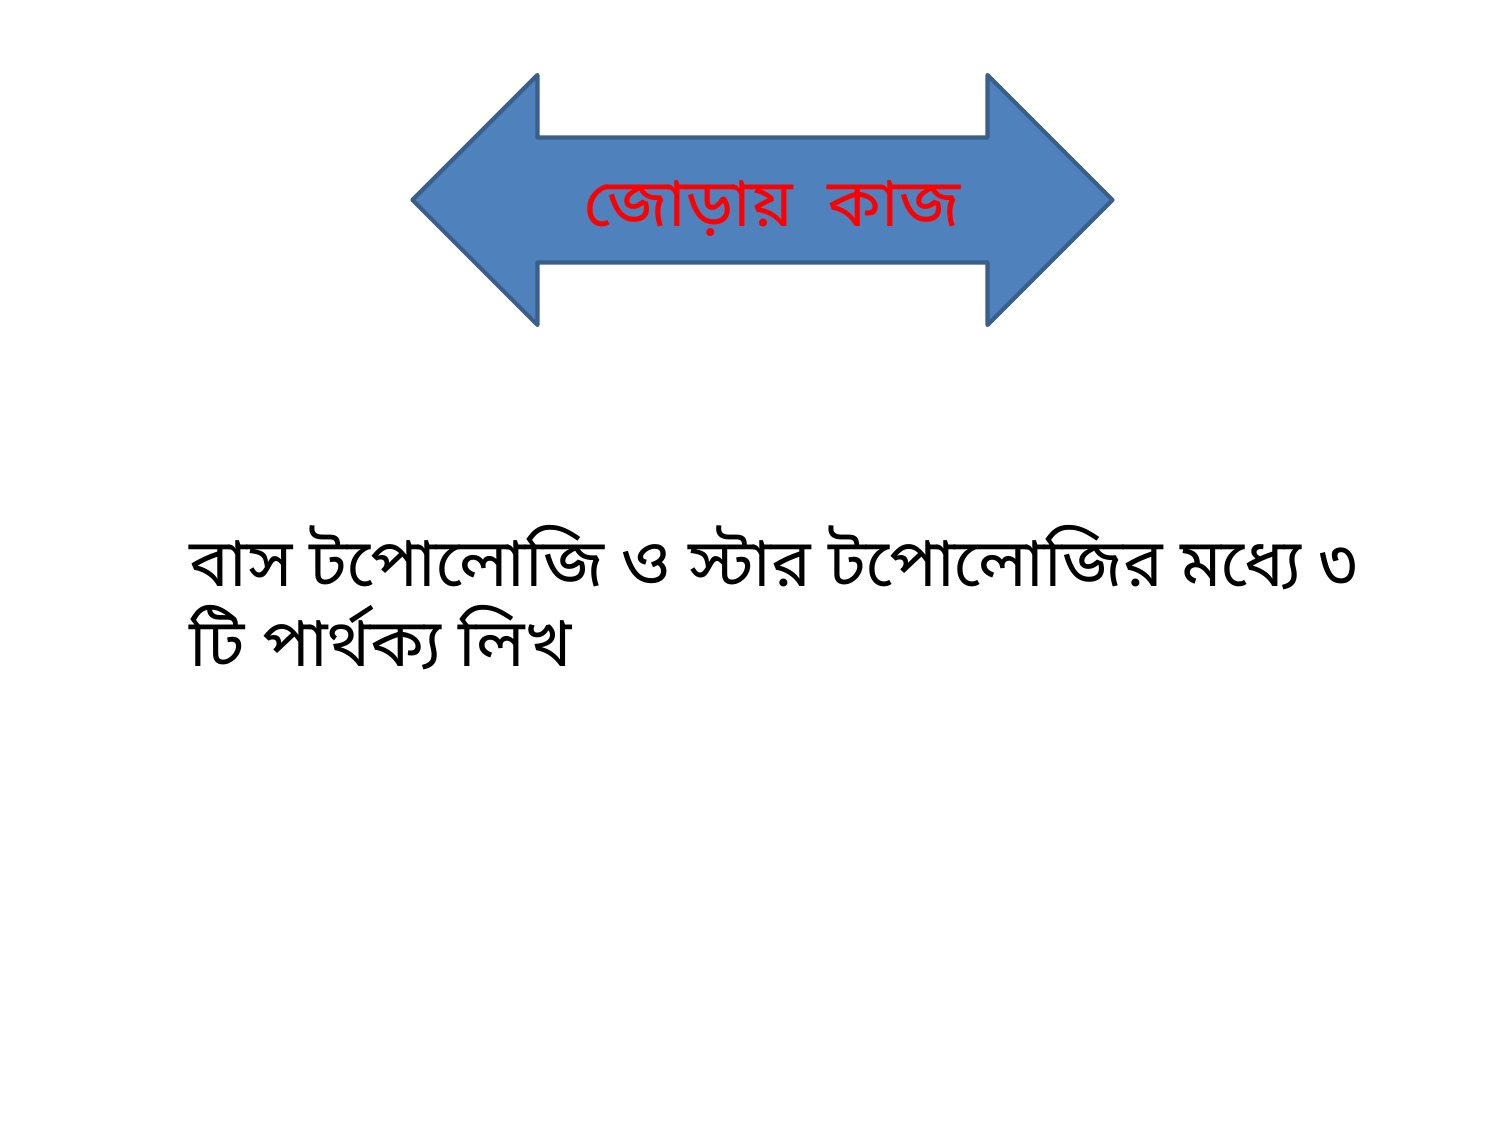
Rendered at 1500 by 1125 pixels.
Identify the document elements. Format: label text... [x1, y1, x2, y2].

text_box বাস টপোলোজি ও স্টার টপোলোজির মধ্যে ৩ টি পার্থক্য লিখ [174, 512, 1400, 688]
text_box জোড়ায় কাজ [410, 73, 1115, 327]
